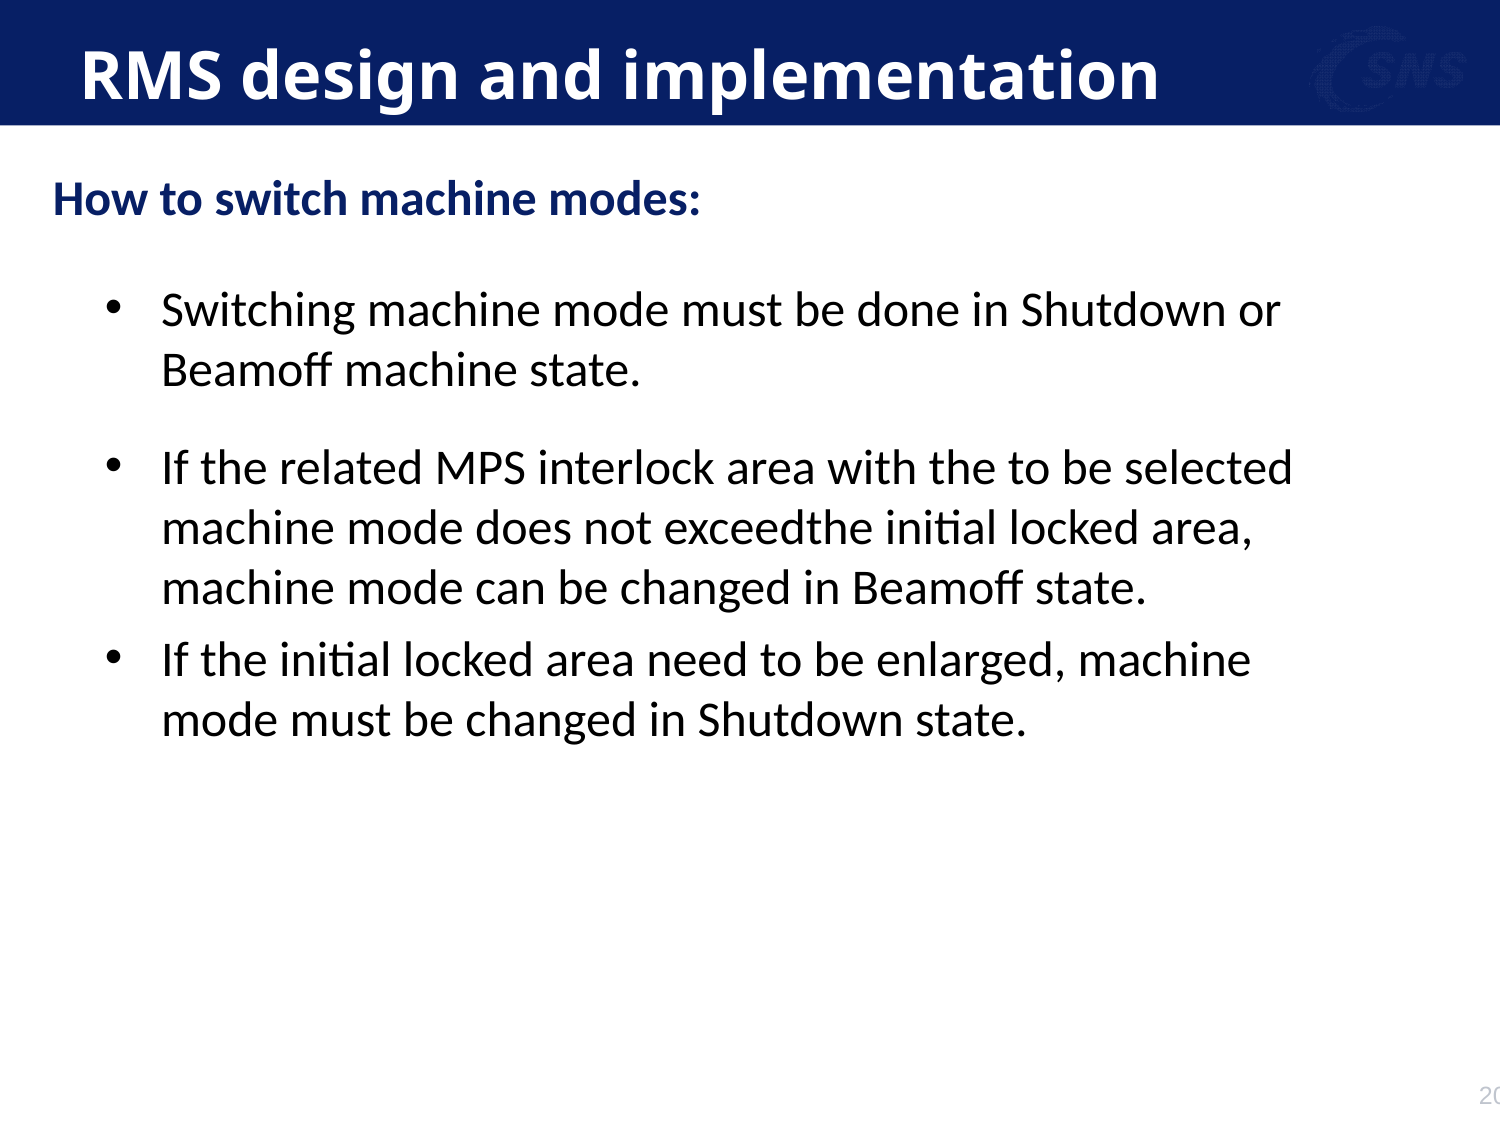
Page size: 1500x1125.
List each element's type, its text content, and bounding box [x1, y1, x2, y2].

text_box Switching machine mode must be done in Shutdown or Beamoff machine state. If the related MPS interlock area with the to be selected machine mode does not exceedthe initial locked area, machine mode can be changed in Beamoff state. If the initial locked area need to be enlarged, machine mode must be changed in Shutdown state. [90, 269, 1353, 755]
title RMS design and implementation [64, 29, 1354, 126]
text_box How to switch machine modes: [38, 158, 1140, 234]
